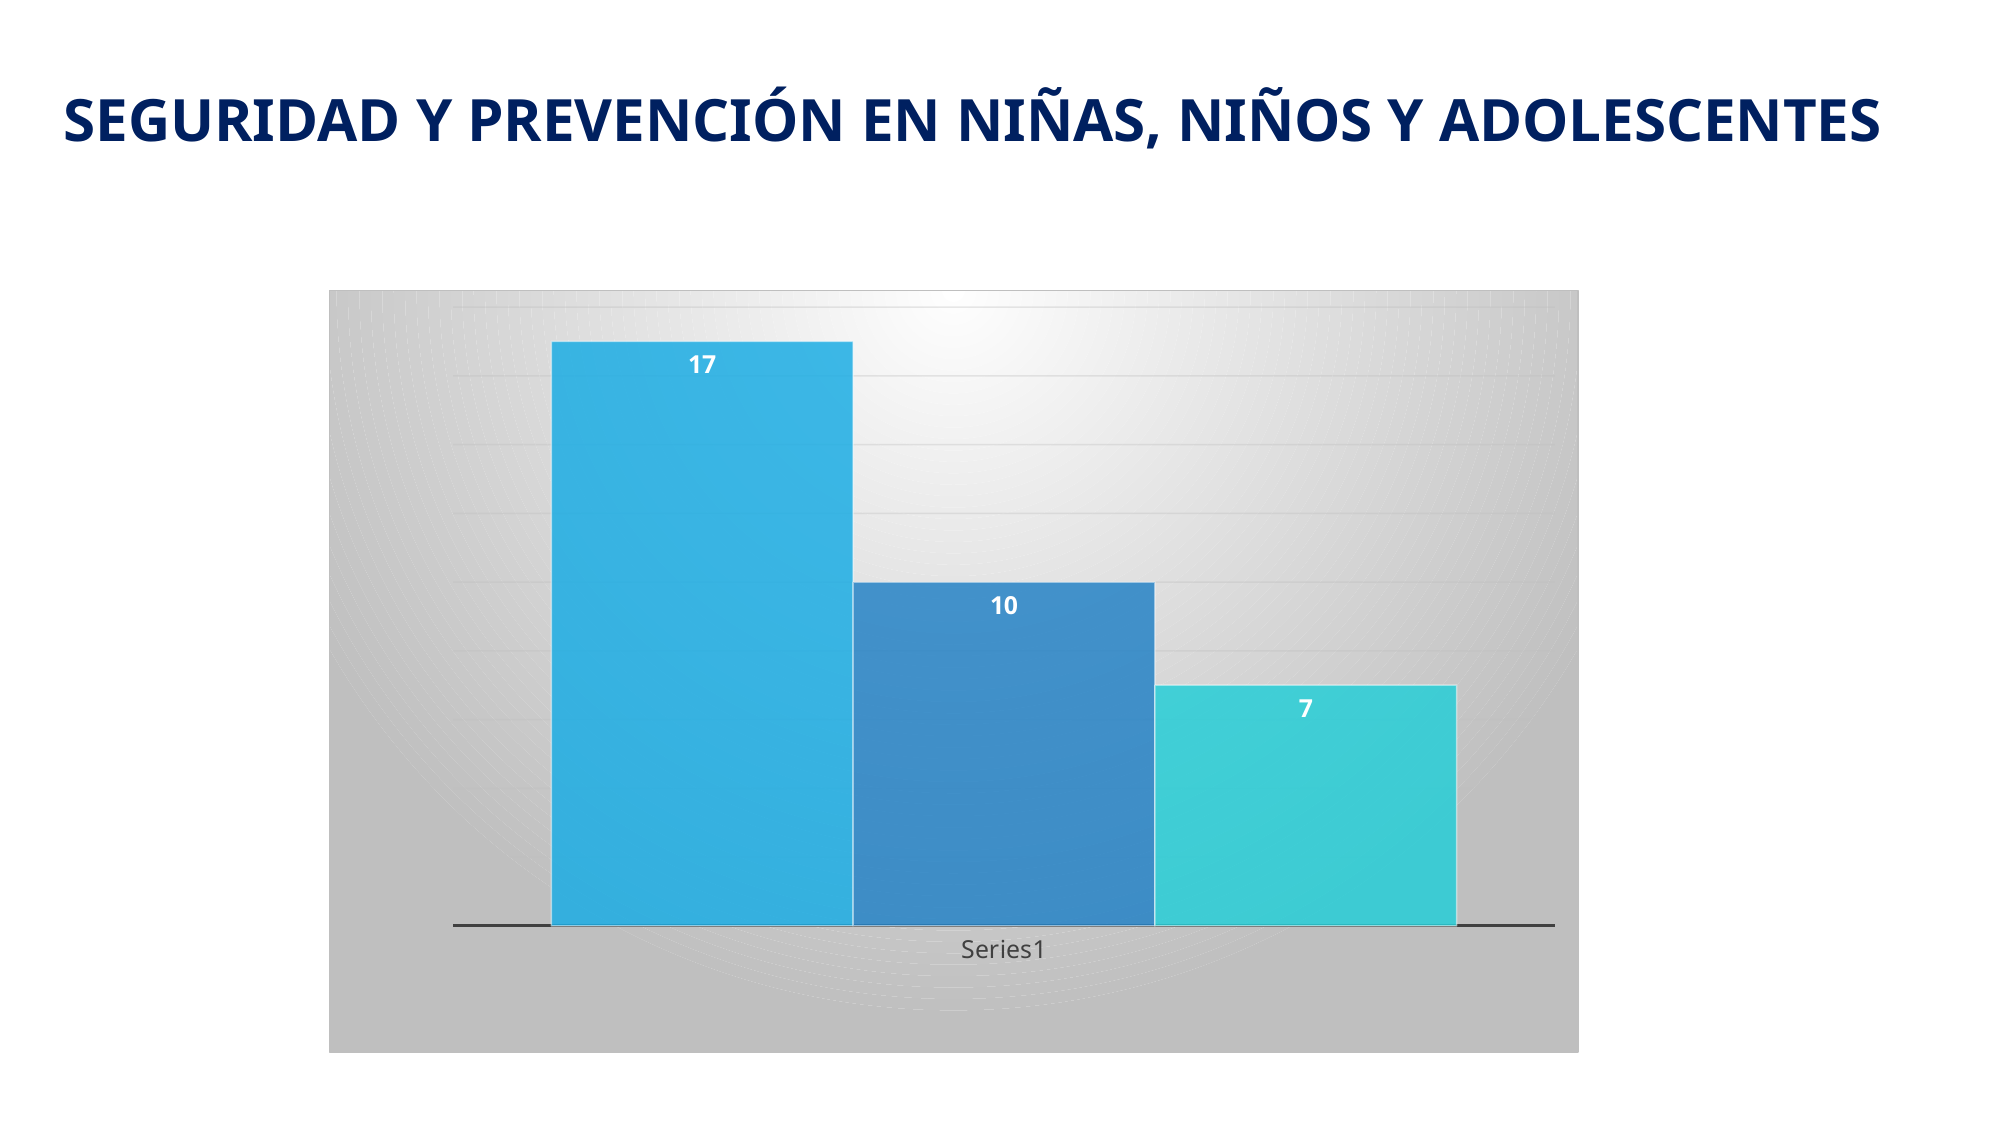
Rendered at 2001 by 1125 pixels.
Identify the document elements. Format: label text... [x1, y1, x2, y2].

text_box SEGURIDAD Y PREVENCIÓN EN NIÑAS, NIÑOS Y ADOLESCENTES [0, 75, 1961, 290]
chart [328, 289, 1579, 1054]
